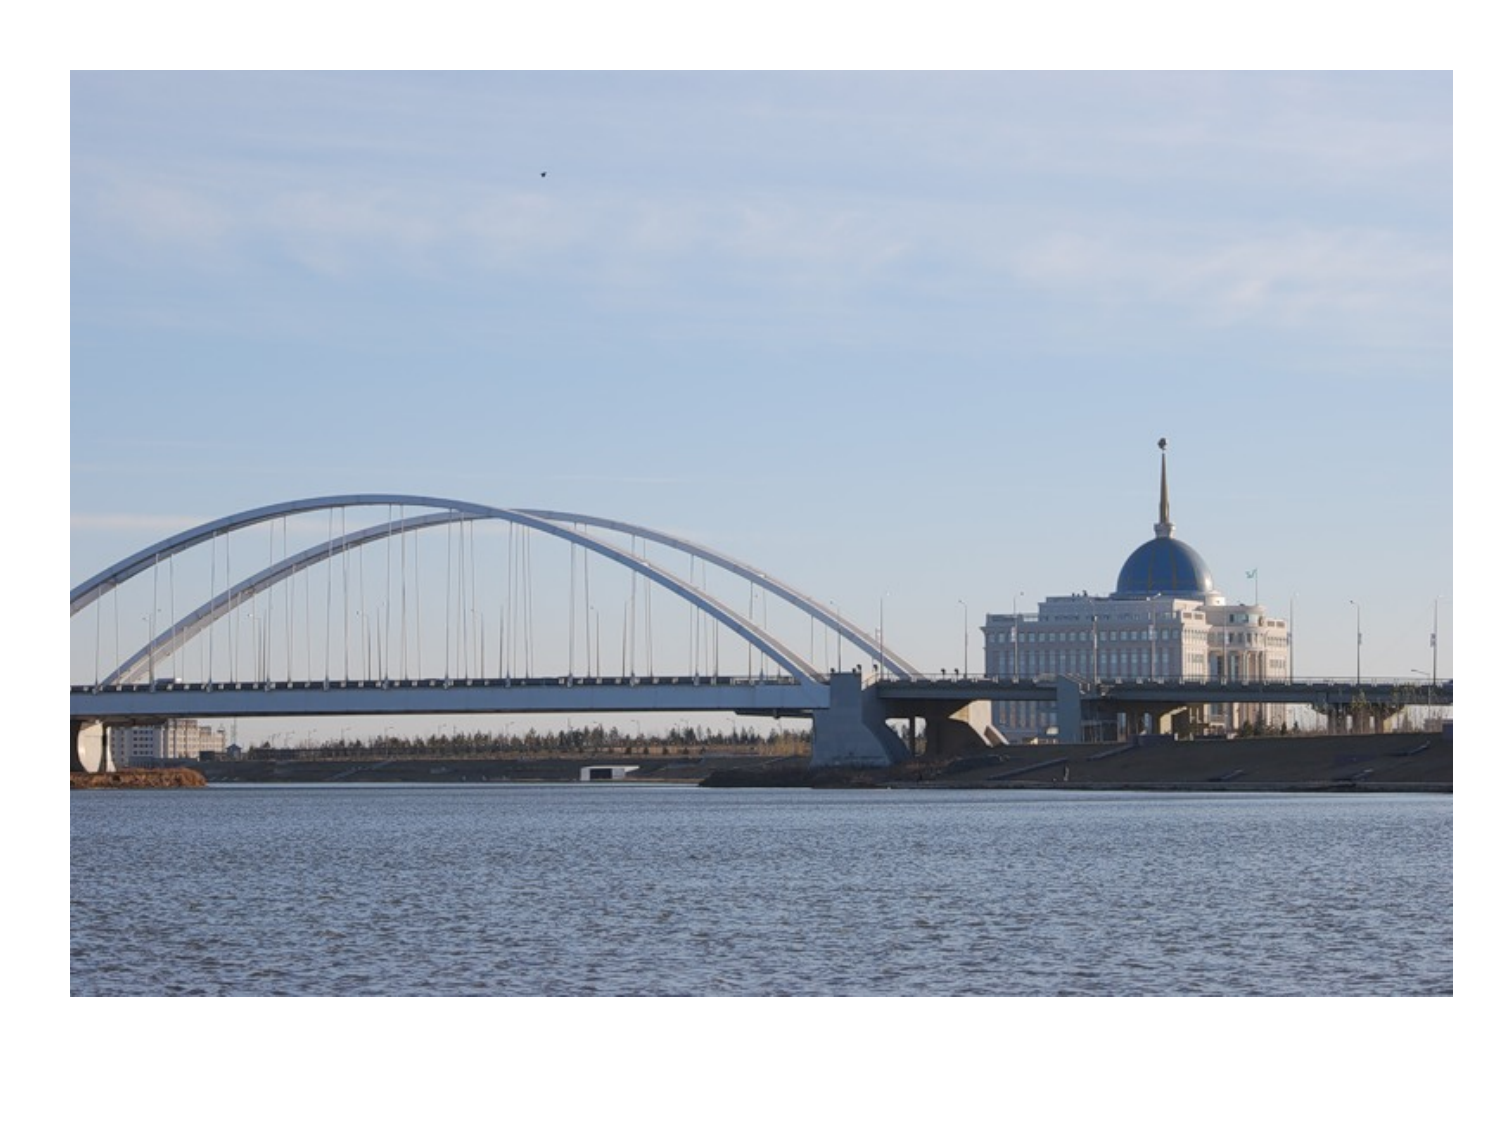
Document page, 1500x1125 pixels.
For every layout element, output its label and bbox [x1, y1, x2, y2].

picture [70, 70, 1453, 997]
